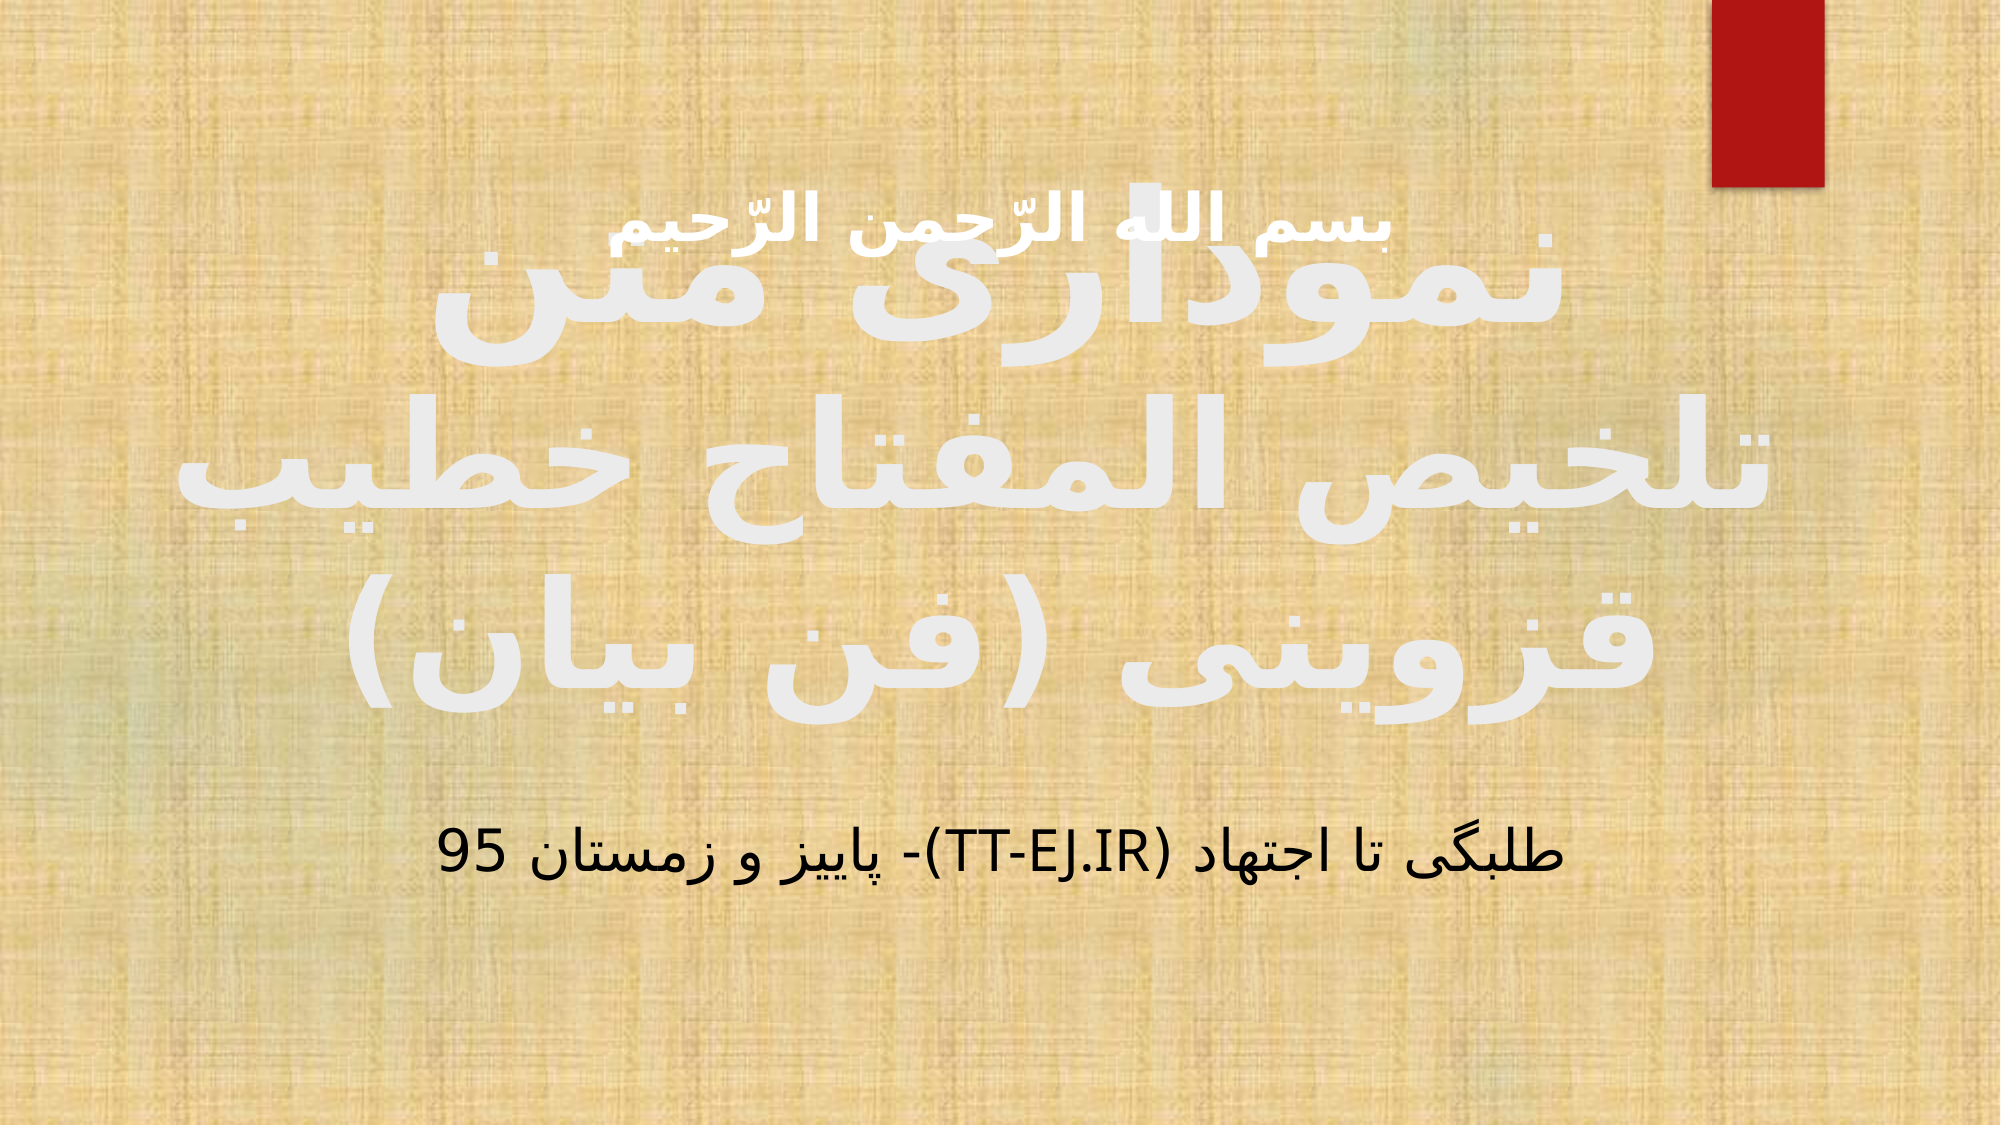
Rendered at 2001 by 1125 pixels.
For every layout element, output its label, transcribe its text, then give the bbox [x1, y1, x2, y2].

subtitle طلبگی تا اجتهاد (TT-EJ.IR)- پاییز و زمستان 95 [277, 806, 1726, 948]
picture [0, 0, 2001, 1125]
text_box بسم الله الرّحمن الرّحیم [591, 167, 1412, 263]
title نموداری متن تلخیص المفتاح خطیب قزوینی (فن بیان) [145, 263, 1858, 727]
